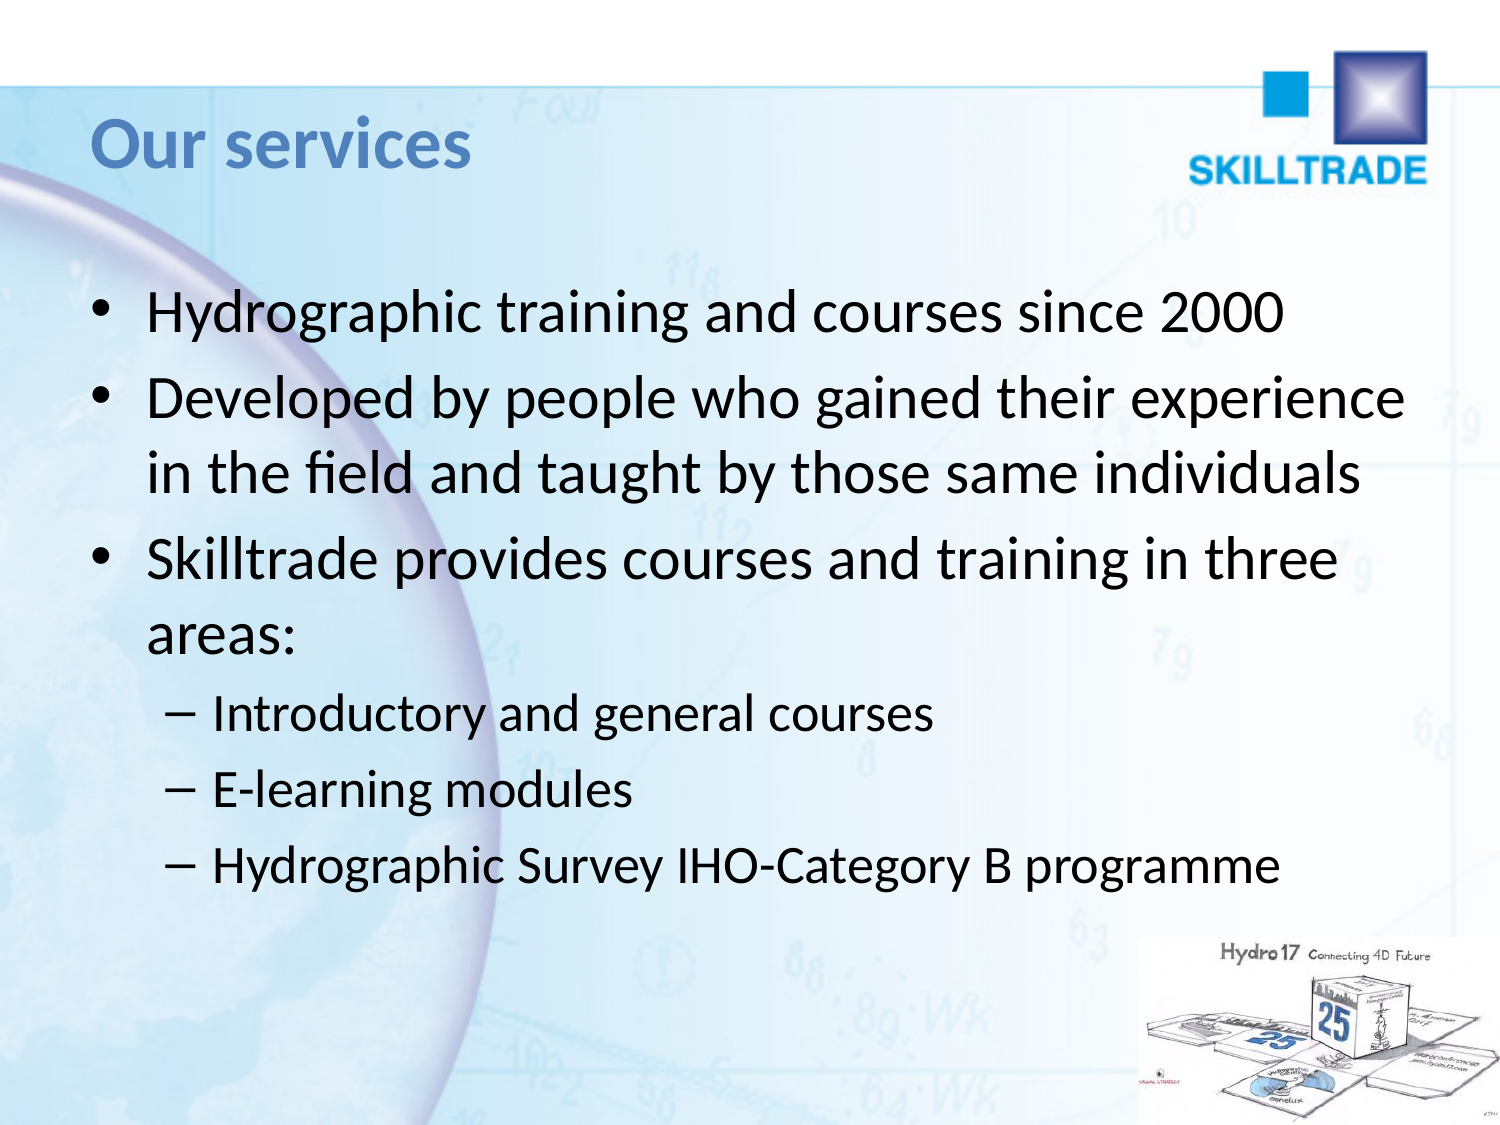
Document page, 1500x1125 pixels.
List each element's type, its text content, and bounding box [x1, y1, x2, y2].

list Hydrographic training and courses since 2000 Developed by people who gained their experience in the field and taught by those same individuals Skilltrade provides courses and training in three areas: Introductory and general courses E-learning modules Hydrographic Survey IHO-Category B programme [75, 262, 1425, 965]
title Our services [75, 45, 1425, 233]
picture [0, 0, 1500, 1125]
